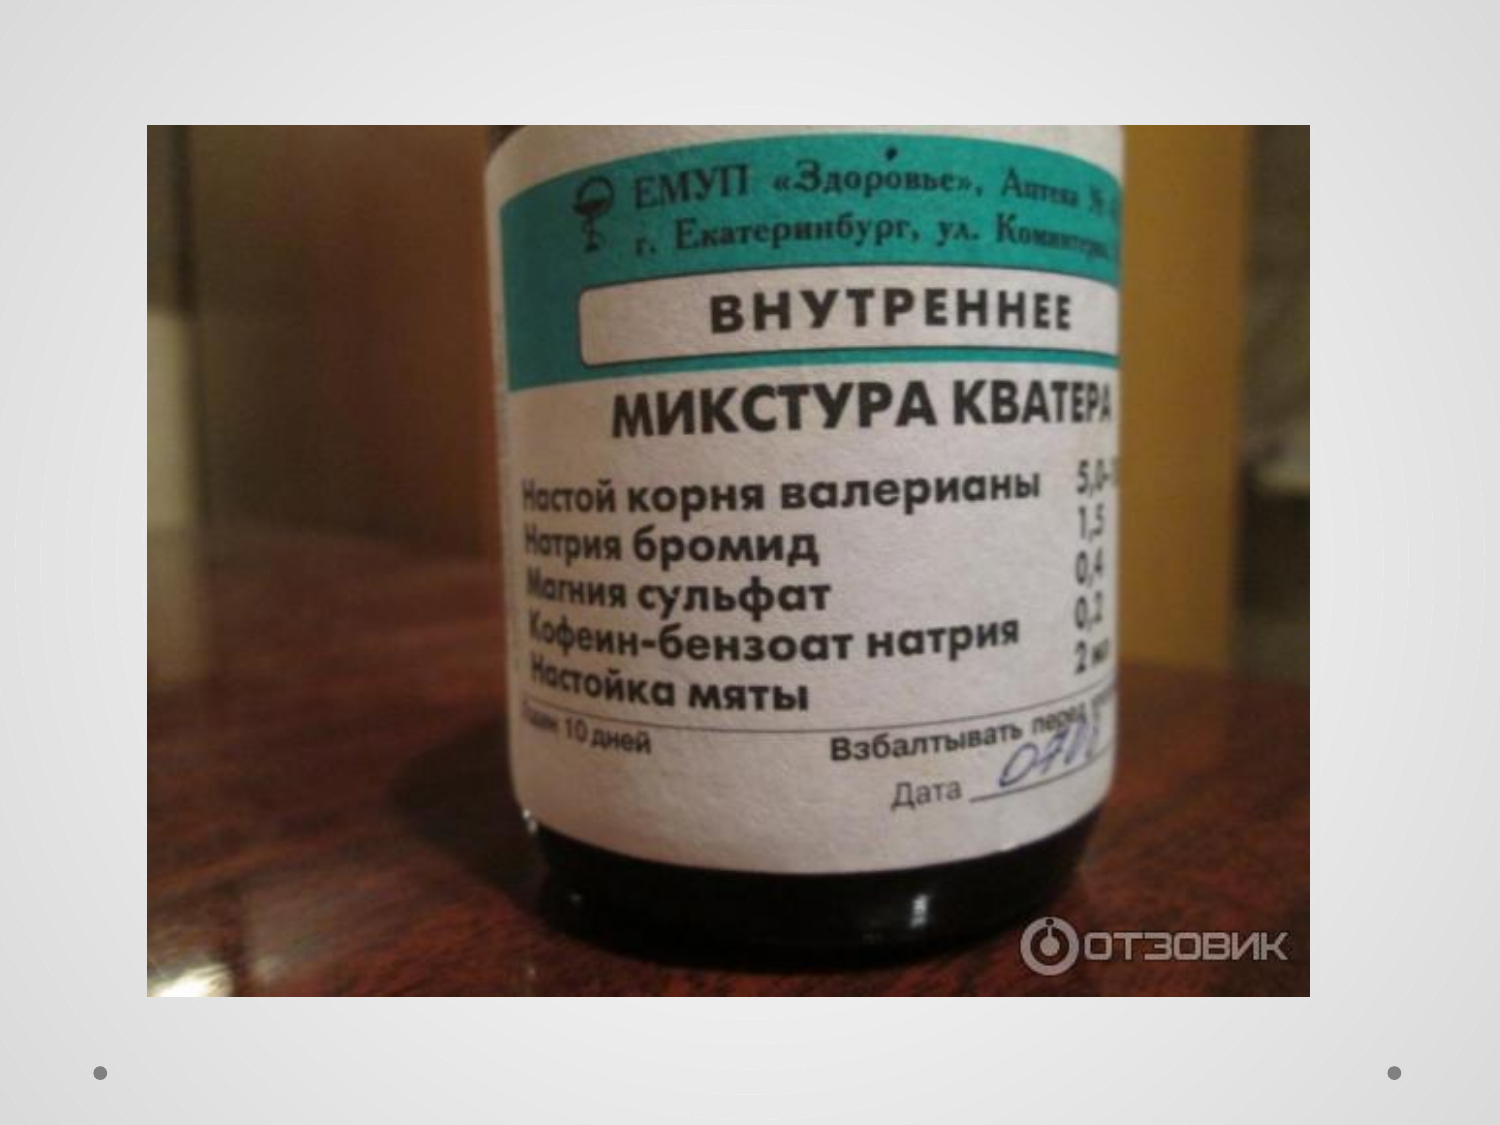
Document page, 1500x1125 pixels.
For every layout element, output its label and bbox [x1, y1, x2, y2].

list [147, 125, 1310, 998]
